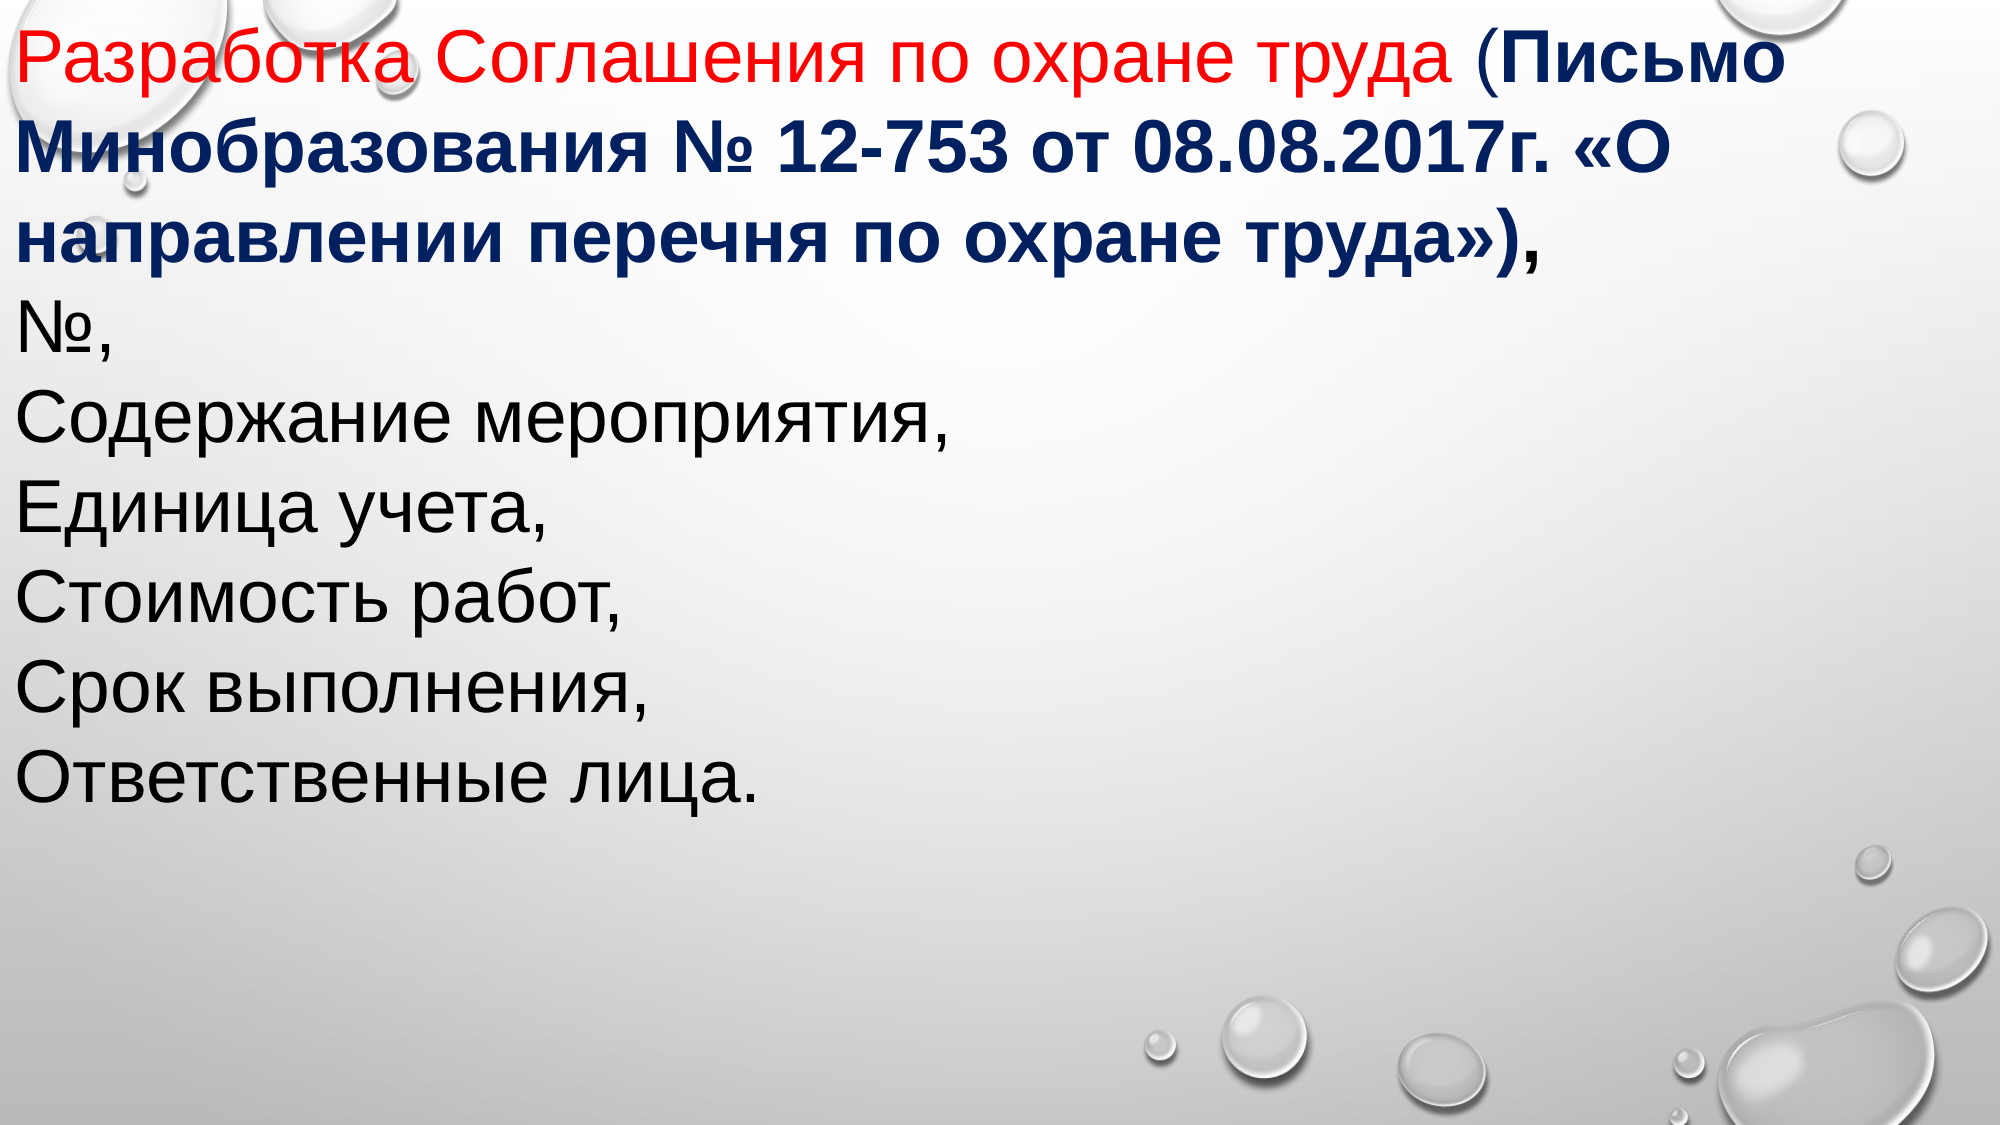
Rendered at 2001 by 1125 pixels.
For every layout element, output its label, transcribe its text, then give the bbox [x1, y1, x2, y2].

text_box Разработка Соглашения по охране труда (Письмо Минобразования № 12-753 от 08.08.2017г. «О направлении перечня по охране труда»), №, Содержание мероприятия, Единица учета, Стоимость работ, Срок выполнения, Ответственные лица. [0, 0, 1964, 915]
picture [0, 0, 2000, 1125]
